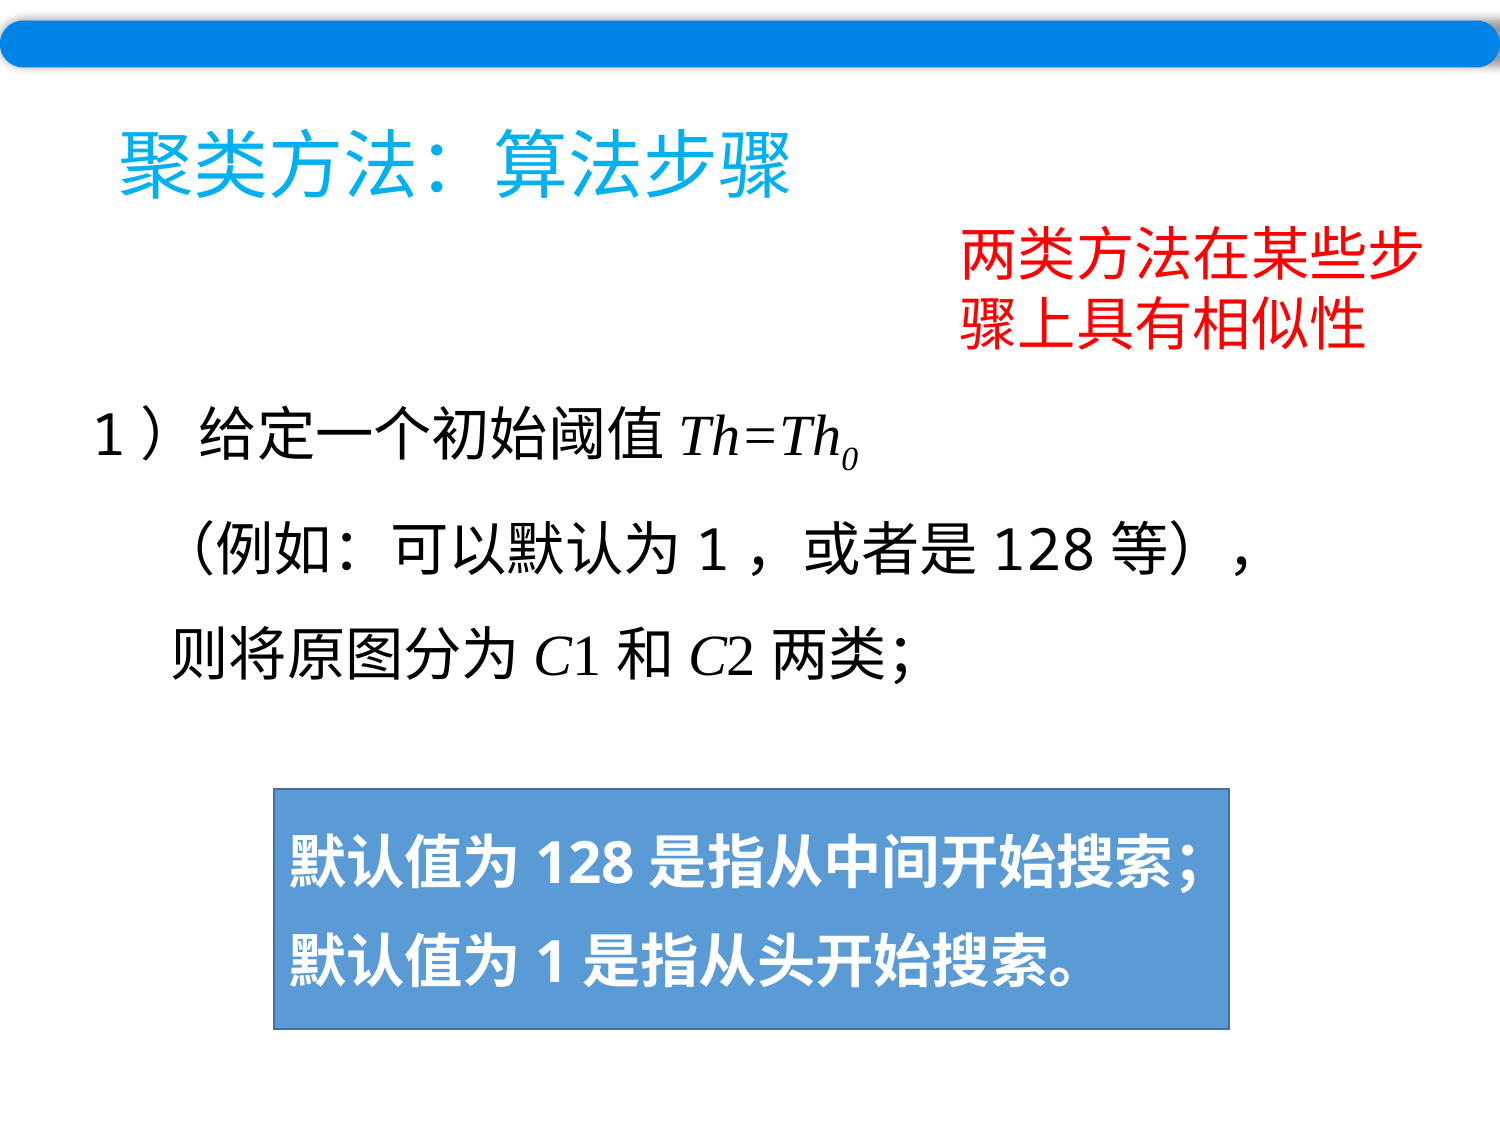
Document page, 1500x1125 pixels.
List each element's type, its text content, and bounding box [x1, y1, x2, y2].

text_box 两类方法在某些步骤上具有相似性 [945, 209, 1443, 365]
text_box 1）给定一个初始阈值Th=Th0 （例如：可以默认为1，或者是128等）， 则将原图分为C1和C2两类； [76, 350, 1376, 695]
title 聚类方法：算法步骤 [103, 77, 1397, 278]
text_box [0, 19, 1500, 69]
text_box 默认值为128是指从中间开始搜索； 默认值为1是指从头开始搜索。 [273, 788, 1230, 1030]
